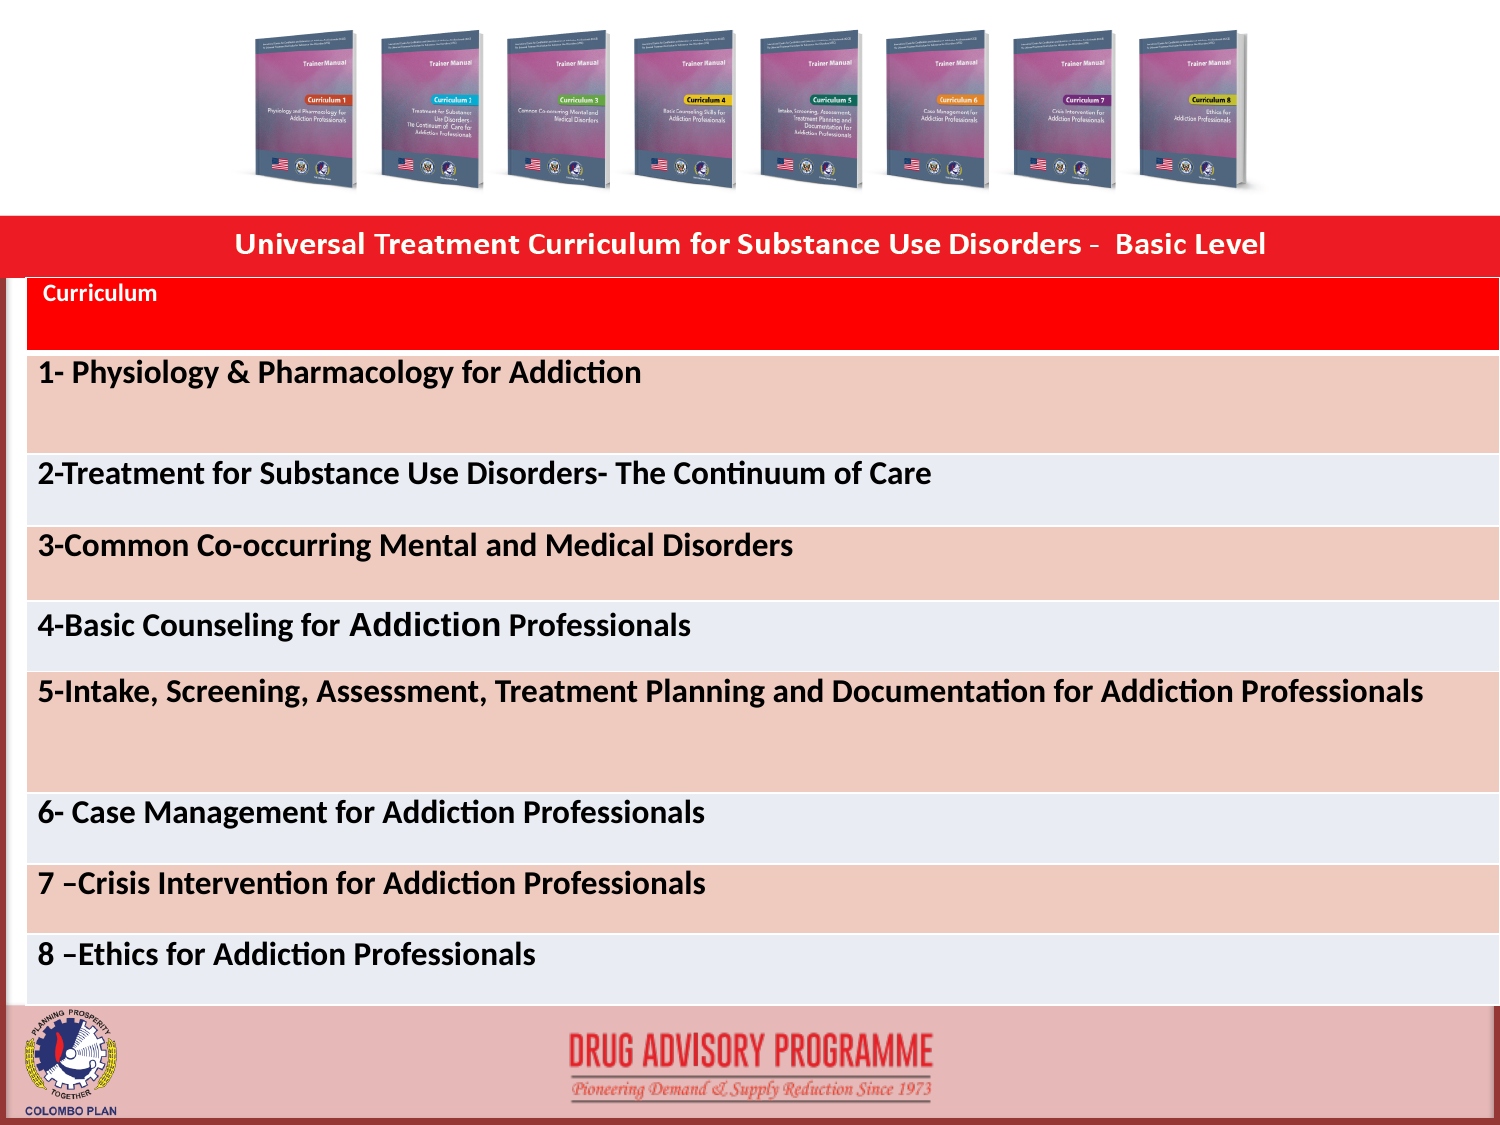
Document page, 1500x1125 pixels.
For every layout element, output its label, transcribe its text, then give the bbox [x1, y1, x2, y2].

table_header Curriculum [27, 285, 1499, 350]
picture [0, 0, 1500, 278]
table_cell 4-Basic Counseling for Addiction Professionals [27, 602, 1499, 671]
table_cell 8 –Ethics for Addiction Professionals [27, 935, 1499, 1004]
table_cell 3-Common Co-occurring Mental and Medical Disorders [27, 527, 1499, 600]
table_cell 2-Treatment for Substance Use Disorders- The Continuum of Care [27, 455, 1499, 525]
table_cell 6- Case Management for Addiction Professionals [27, 794, 1499, 863]
table_cell 1- Physiology & Pharmacology for Addiction [27, 356, 1499, 453]
table_cell 5-Intake, Screening, Assessment, Treatment Planning and Documentation for Addiction Professionals [27, 672, 1499, 792]
table_cell 7 –Crisis Intervention for Addiction Professionals [27, 865, 1499, 933]
